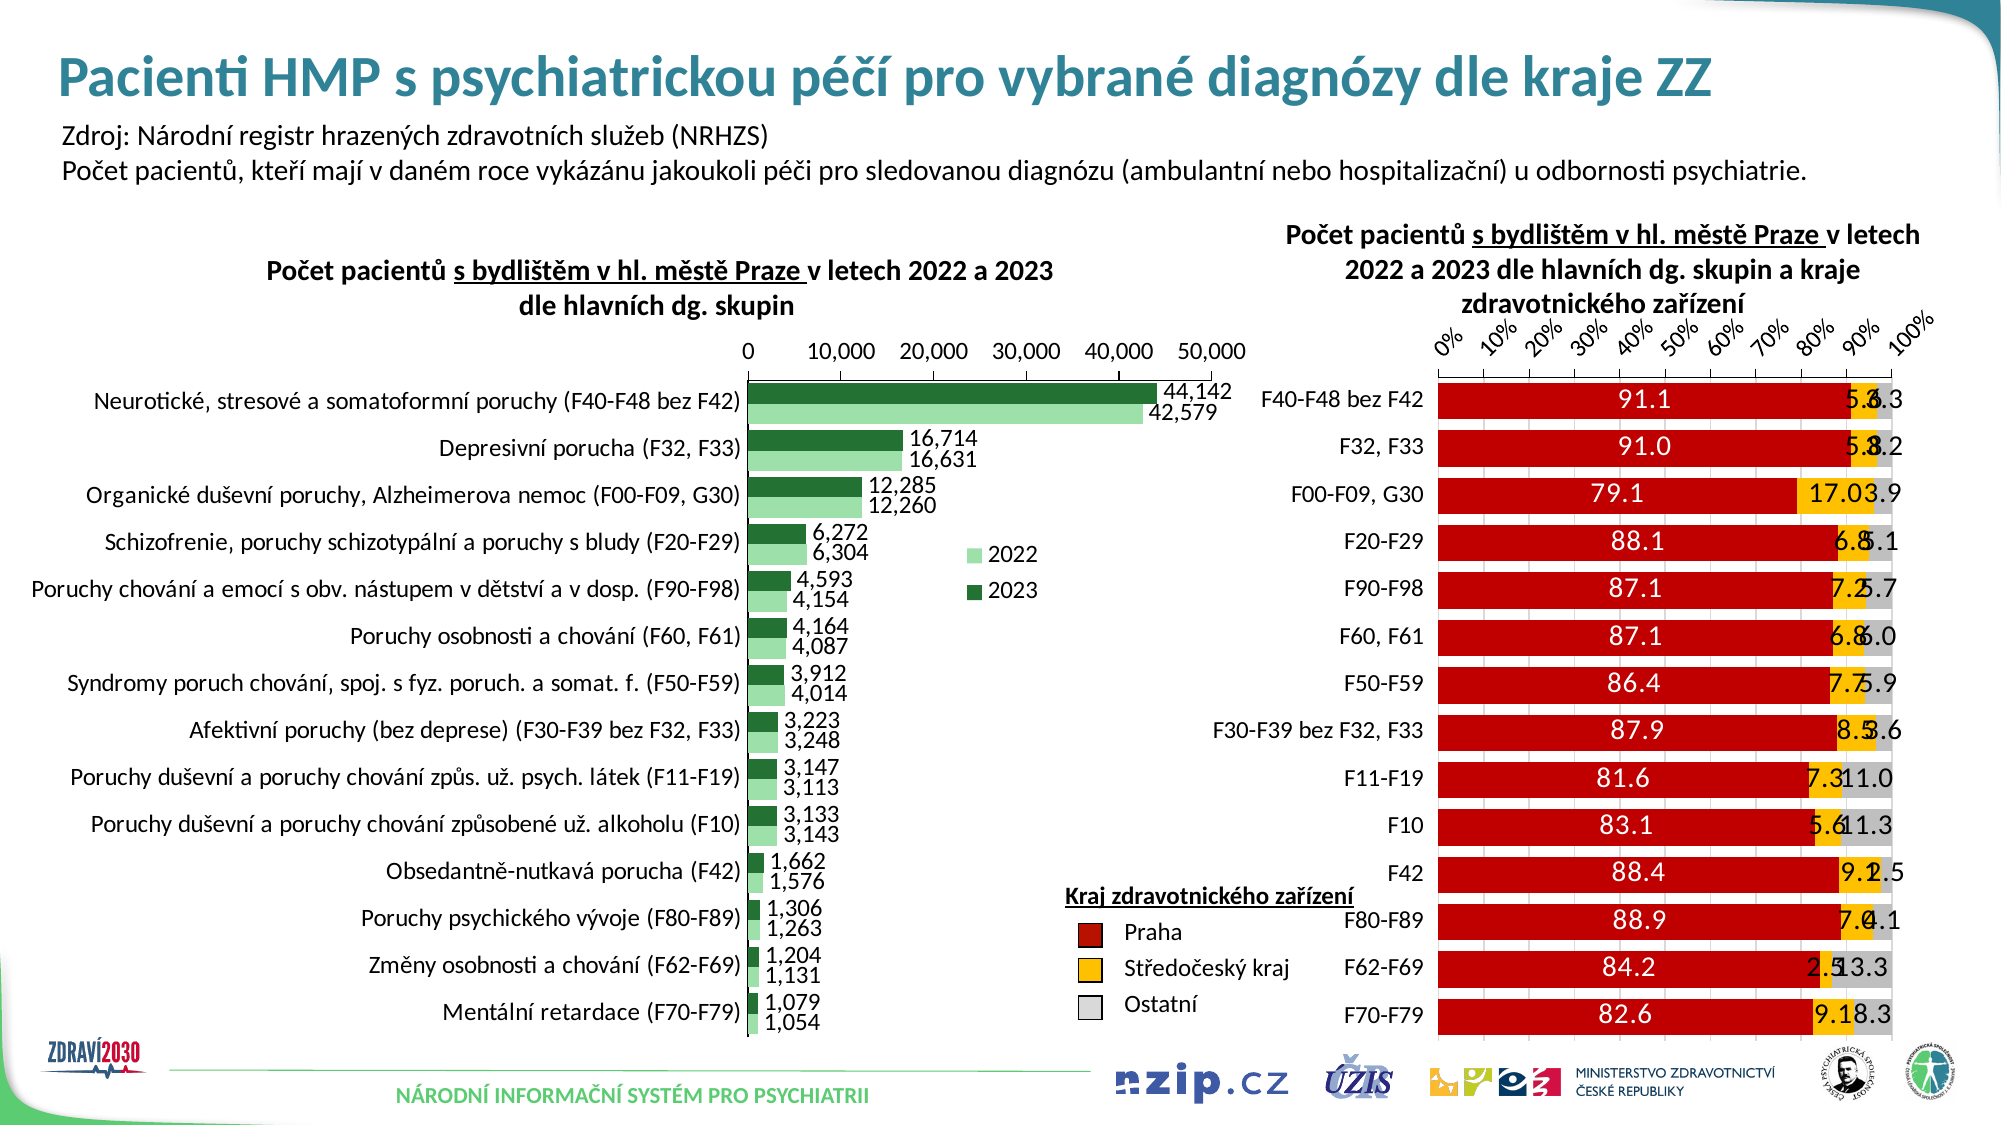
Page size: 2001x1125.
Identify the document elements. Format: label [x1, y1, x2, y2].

picture [1821, 1061, 1875, 1106]
text_box [1078, 923, 1103, 1020]
picture [1430, 1066, 1775, 1096]
chart [4, 288, 1941, 1061]
picture [40, 1056, 147, 1079]
text_box [47, 109, 1958, 194]
text_box [242, 243, 1079, 288]
picture [1903, 1041, 1957, 1102]
text_box [1247, 207, 1960, 328]
title [43, 38, 1957, 133]
